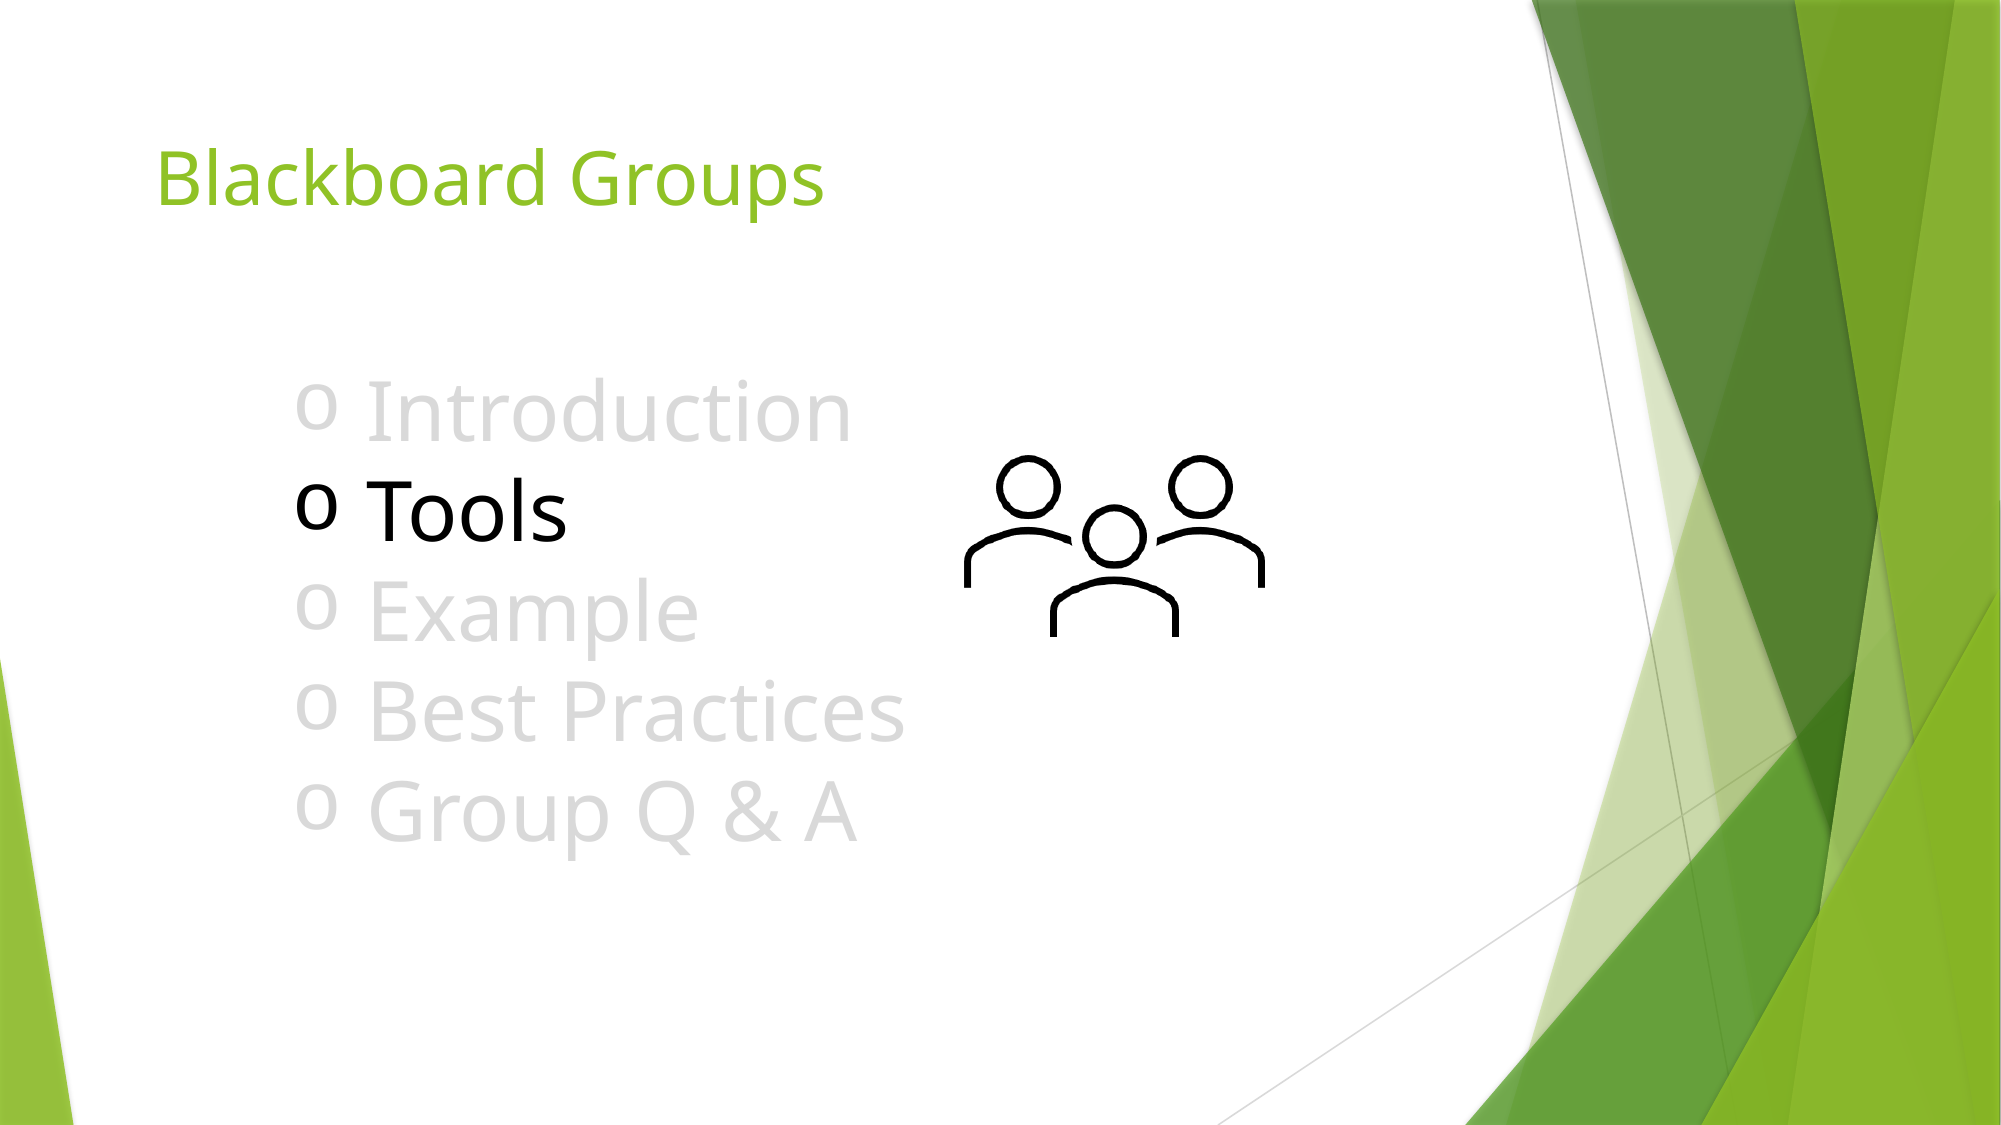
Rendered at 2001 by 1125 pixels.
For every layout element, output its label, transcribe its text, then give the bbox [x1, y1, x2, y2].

picture [942, 376, 1286, 720]
text_box Introduction Tools Example Best Practices Group Q & A [277, 350, 1133, 1065]
text_box Blackboard Groups [139, 123, 1550, 250]
